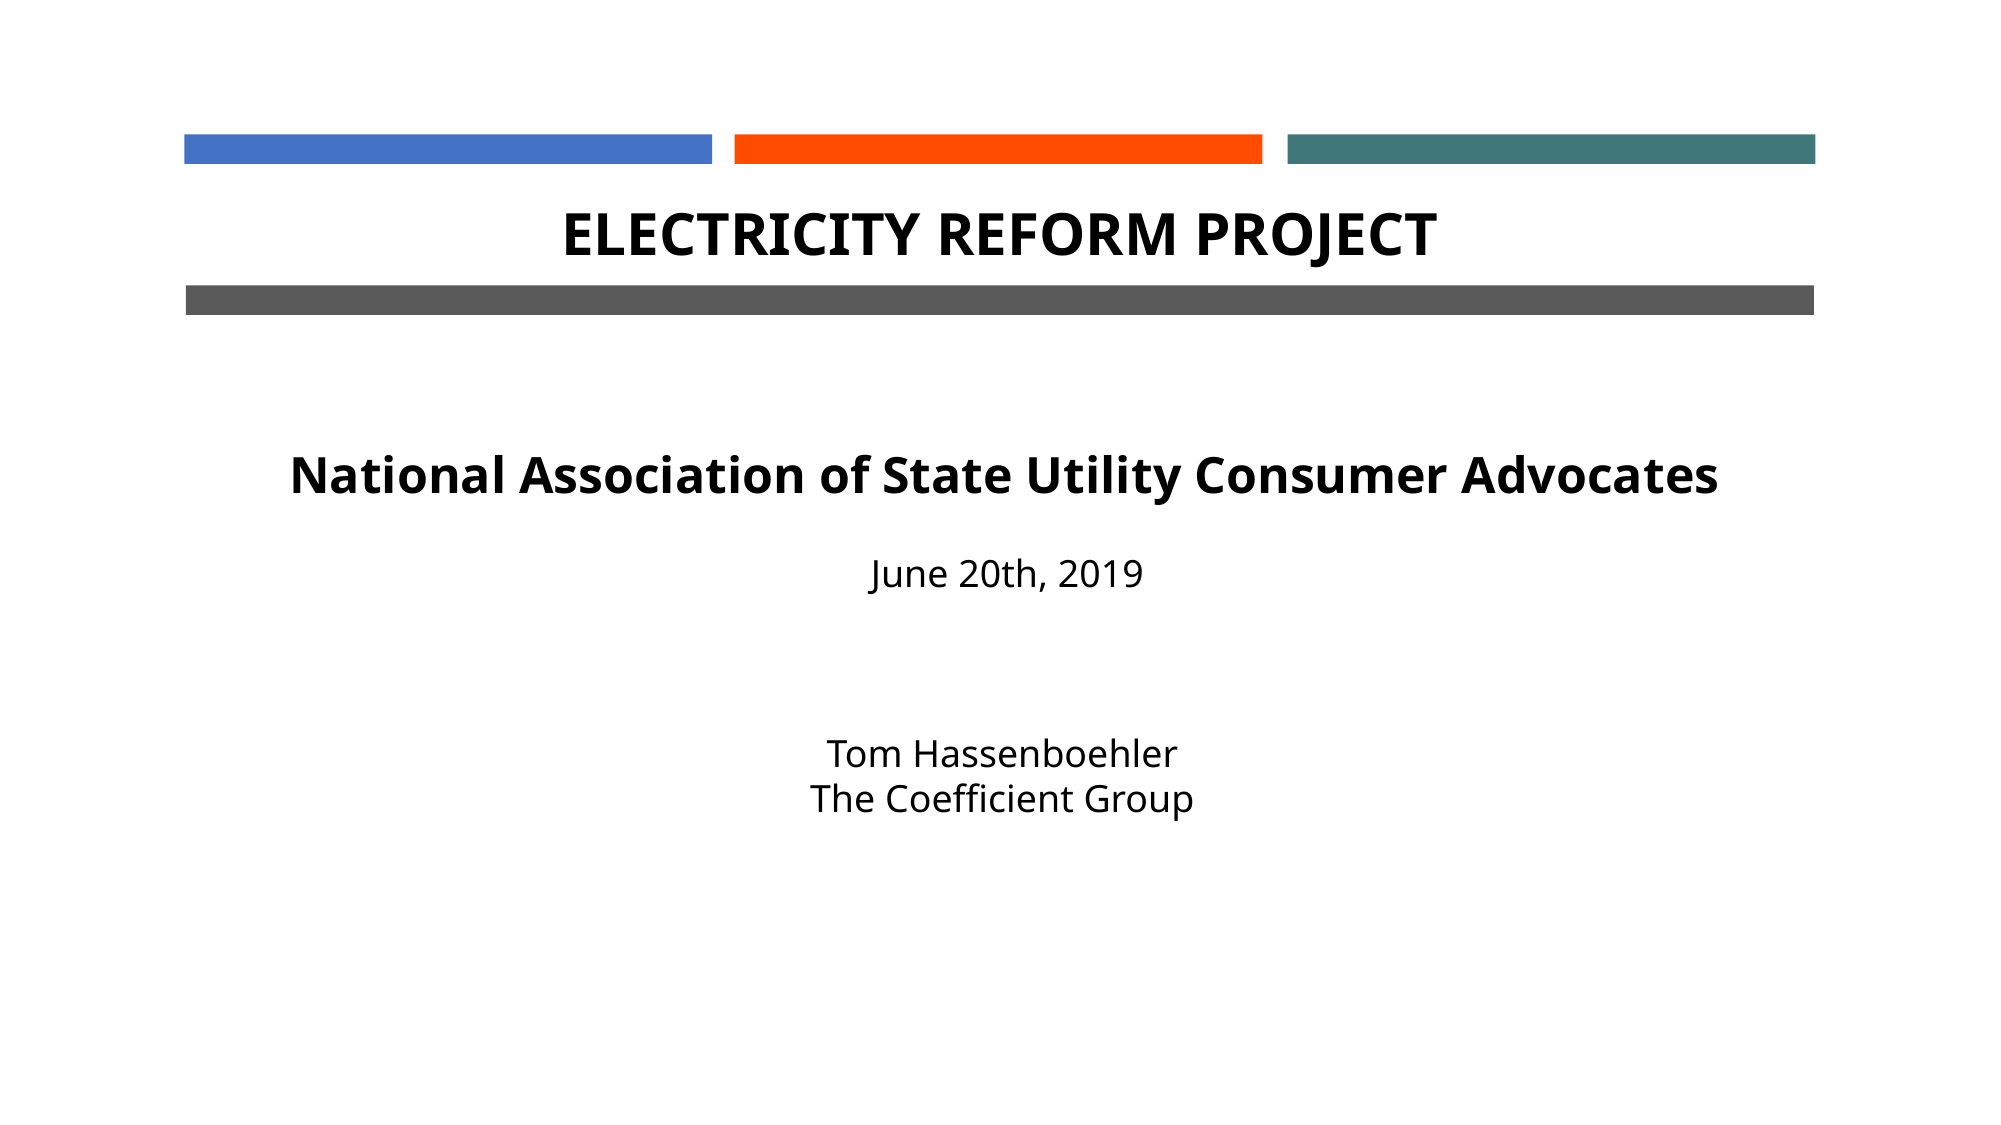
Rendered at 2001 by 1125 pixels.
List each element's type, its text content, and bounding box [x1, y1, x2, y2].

text_box National Association of State Utility Consumer Advocates [274, 436, 1735, 512]
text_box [184, 134, 1816, 316]
text_box June 20th, 2019 Tom Hassenboehler The Coefficient Group [752, 542, 1263, 918]
